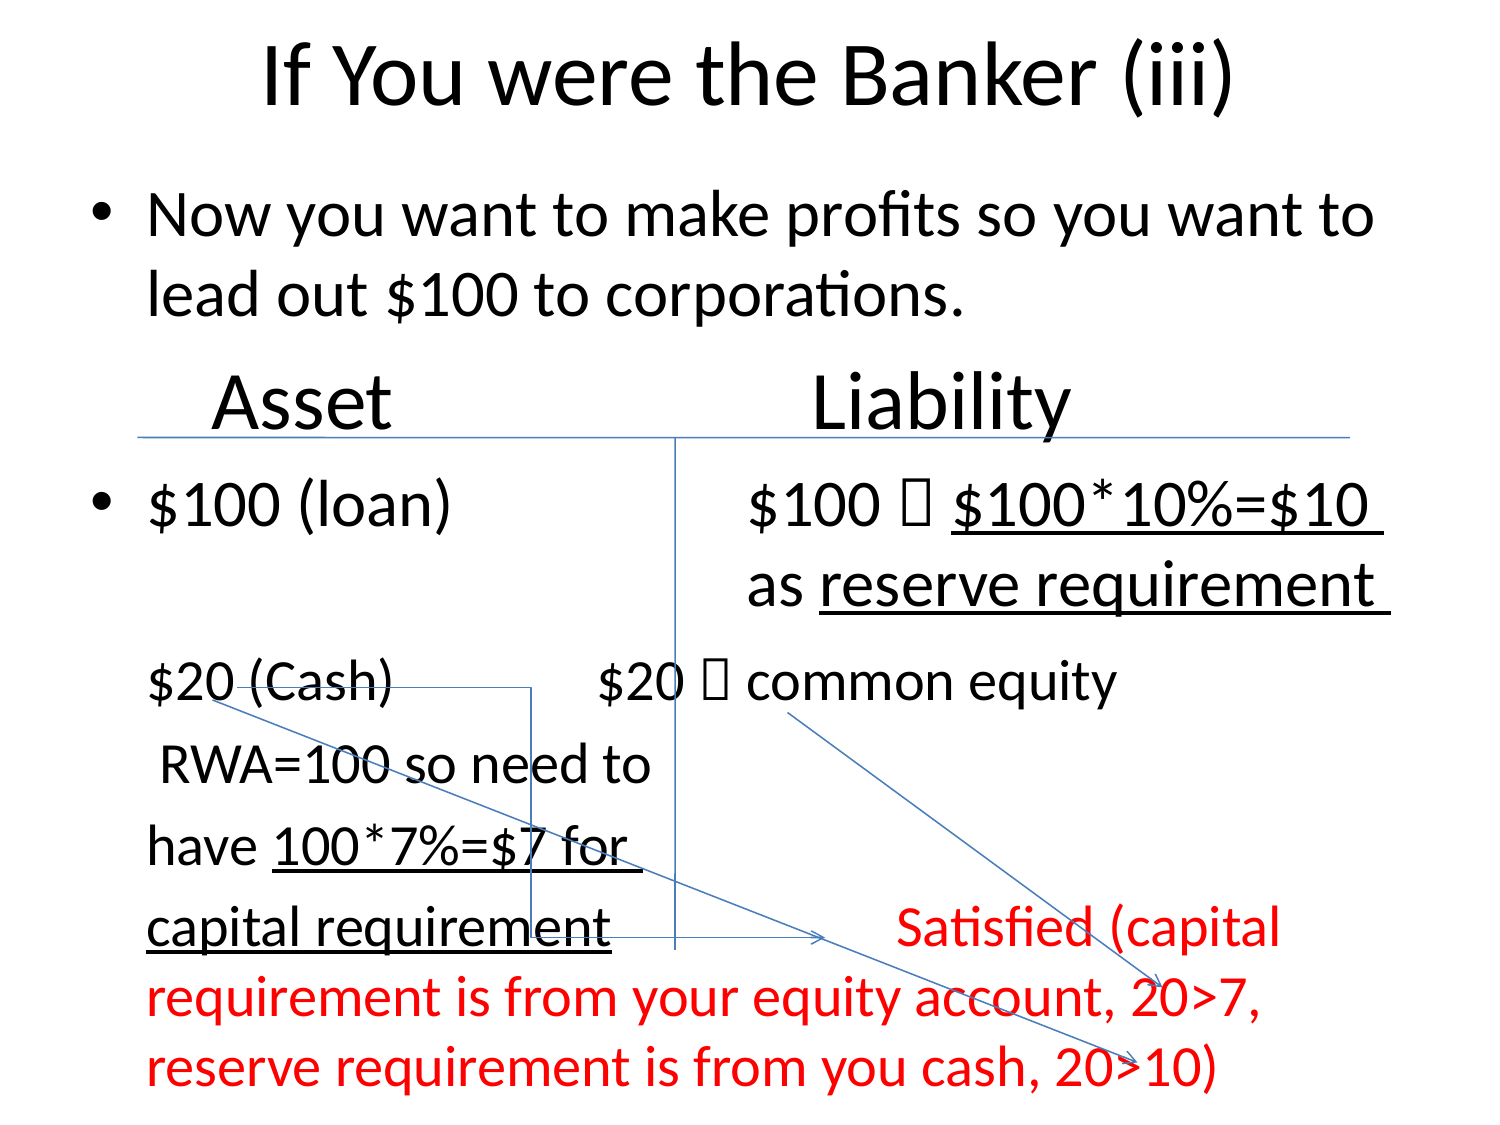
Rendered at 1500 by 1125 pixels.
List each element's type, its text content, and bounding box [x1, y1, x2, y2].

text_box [1141, 712, 1163, 988]
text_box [237, 687, 826, 698]
list Now you want to make profits so you want to lead out $100 to corporations. Asset Liability $100 (loan) $100  $100*10%=$10 as reserve requirement $20 (Cash) $20  common equity RWA=100 so need to have 100*7%=$7 for capital requirement Satisfied (capital requirement is from your equity account, 20>7, reserve requirement is from you cash, 20>10) [75, 162, 1425, 1125]
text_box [212, 699, 1138, 1063]
title If You were the Banker (iii) [75, 0, 1425, 162]
